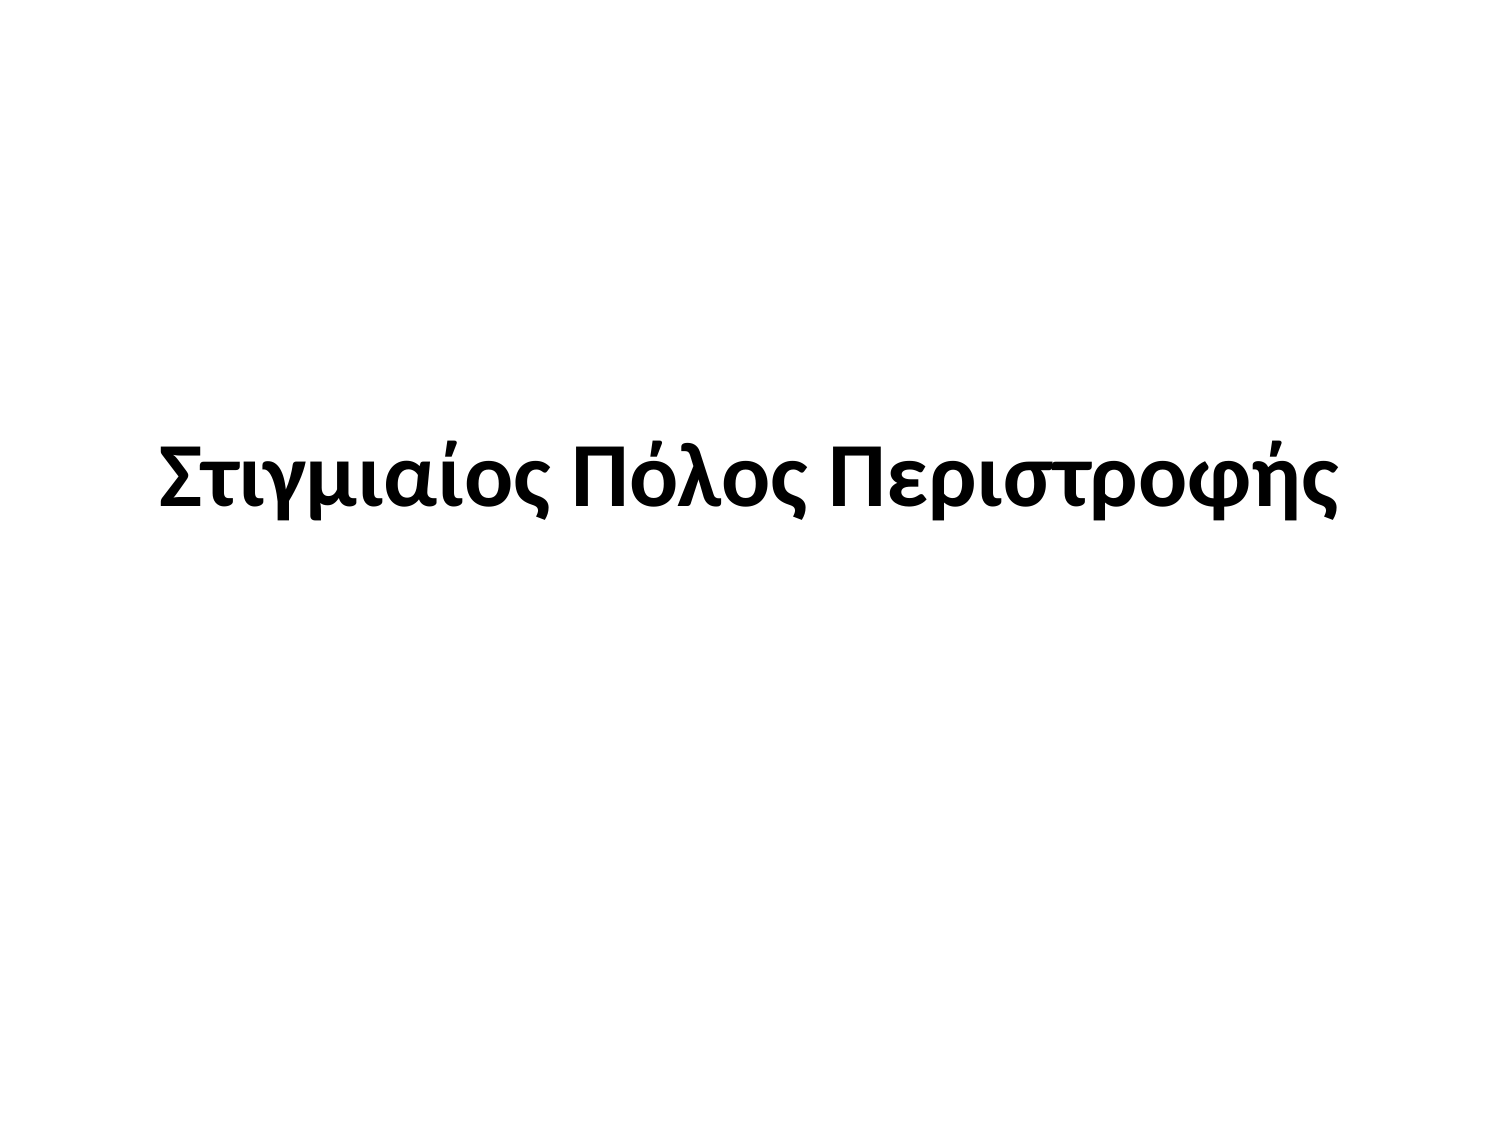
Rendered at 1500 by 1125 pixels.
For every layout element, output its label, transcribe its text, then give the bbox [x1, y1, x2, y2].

title Στιγμιαίος Πόλος Περιστροφής [112, 349, 1388, 591]
